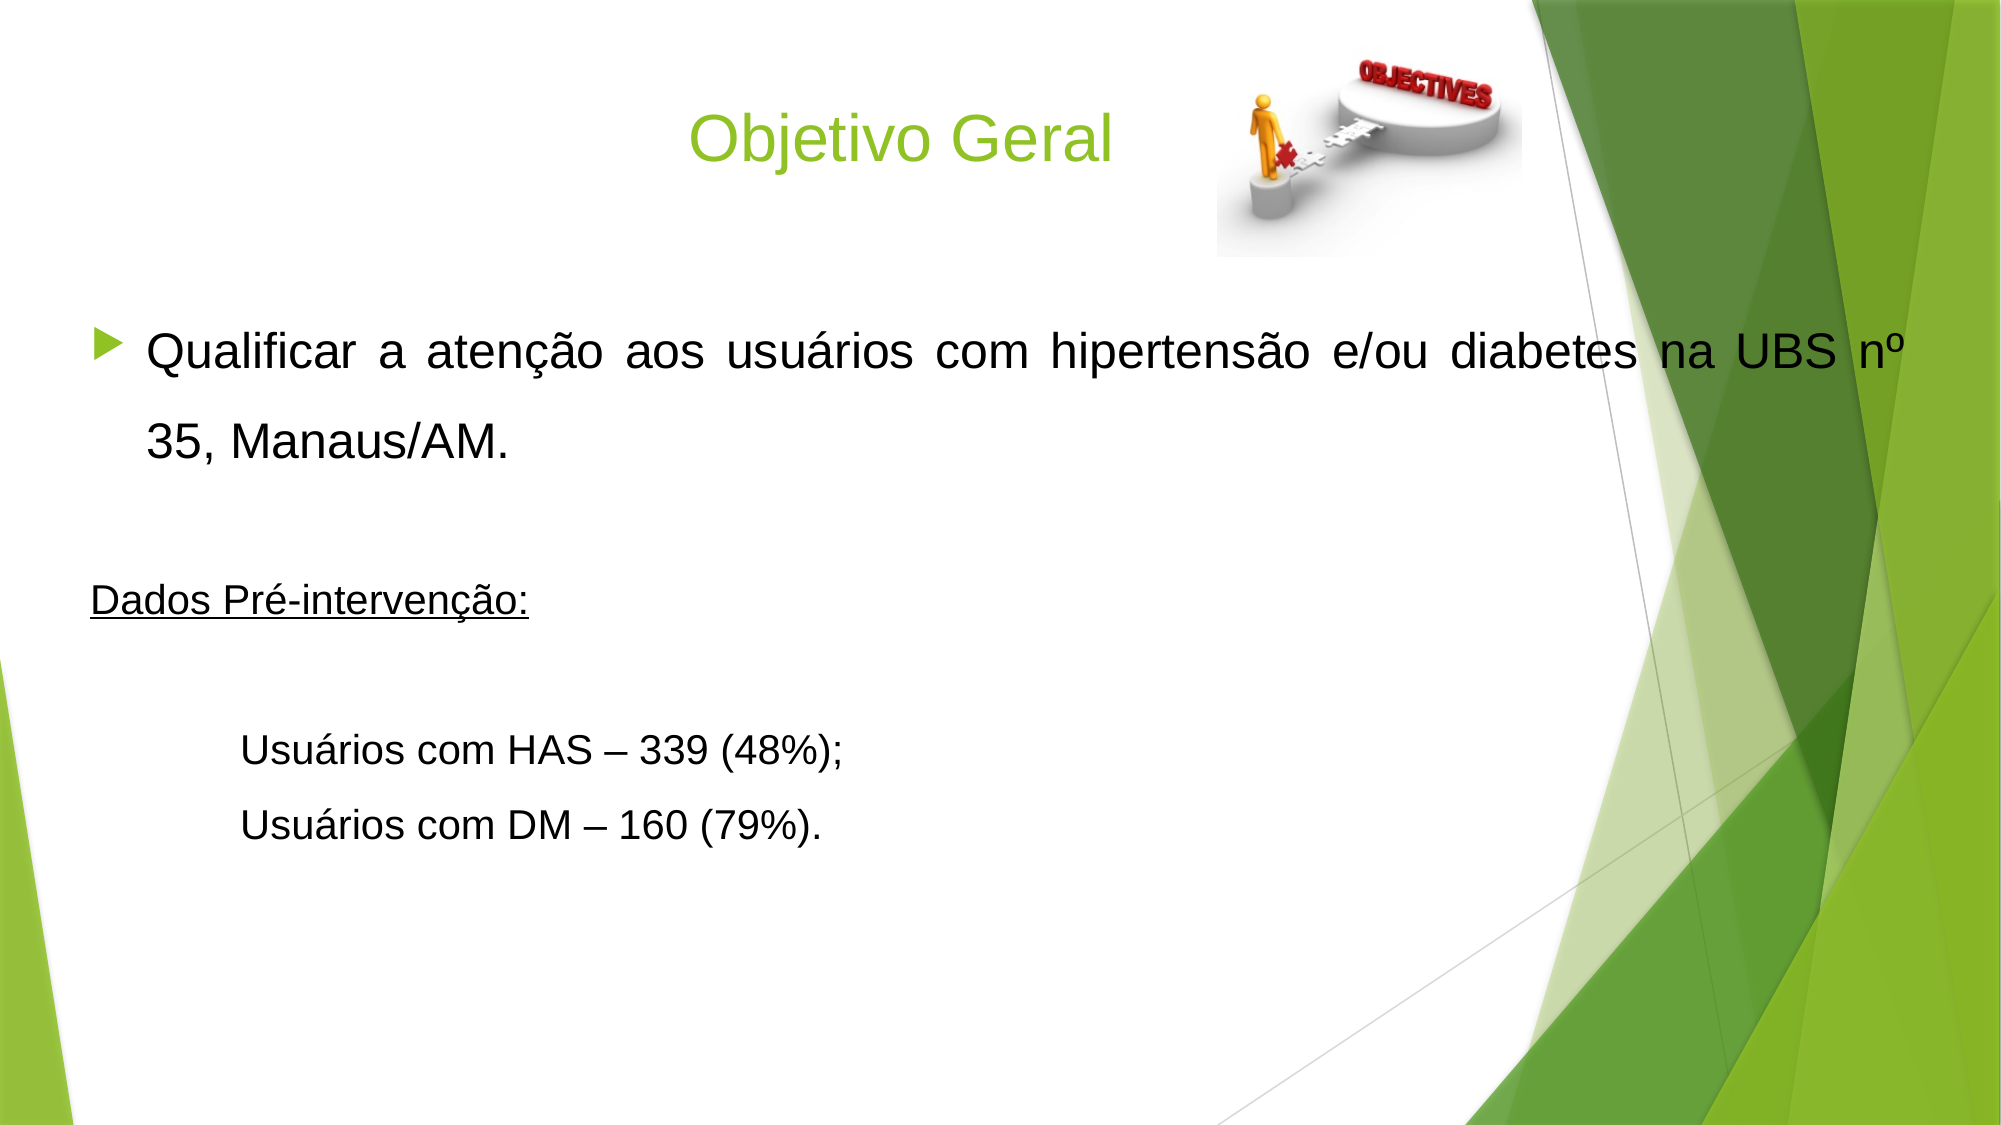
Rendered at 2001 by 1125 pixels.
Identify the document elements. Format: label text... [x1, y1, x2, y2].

text_box Dados Pré-intervenção: Usuários com HAS – 339 (48%); Usuários com DM – 160 (79%). [75, 540, 1692, 856]
list Qualificar a atenção aos usuários com hipertensão e/ou diabetes na UBS nº 35, Manaus/AM. [75, 281, 1921, 918]
picture [1216, 27, 1522, 258]
title Objetivo Geral [166, 79, 1173, 206]
